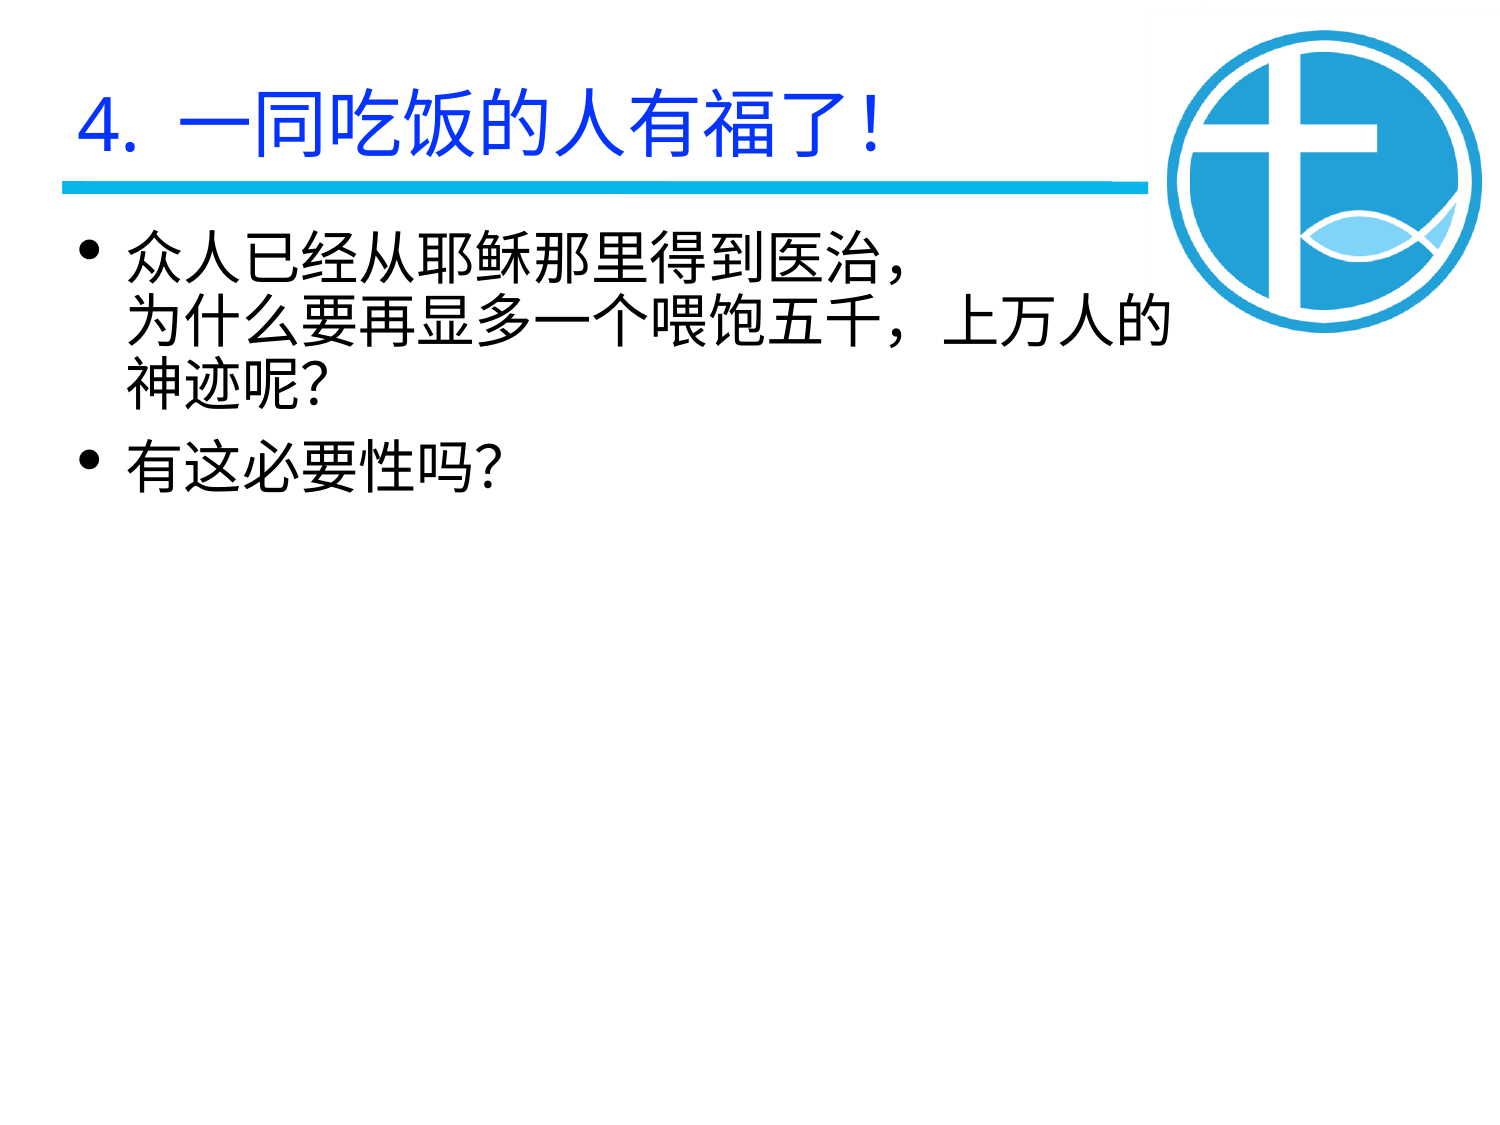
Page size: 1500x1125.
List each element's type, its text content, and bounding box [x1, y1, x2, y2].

text_box 4. 一同吃饭的人有福了！ [69, 79, 1299, 175]
text_box 众人已经从耶稣那里得到医治， 为什么要再显多一个喂饱五千，上万人的神迹呢？ 有这必要性吗？ [72, 221, 1220, 509]
picture [1148, 0, 1500, 350]
